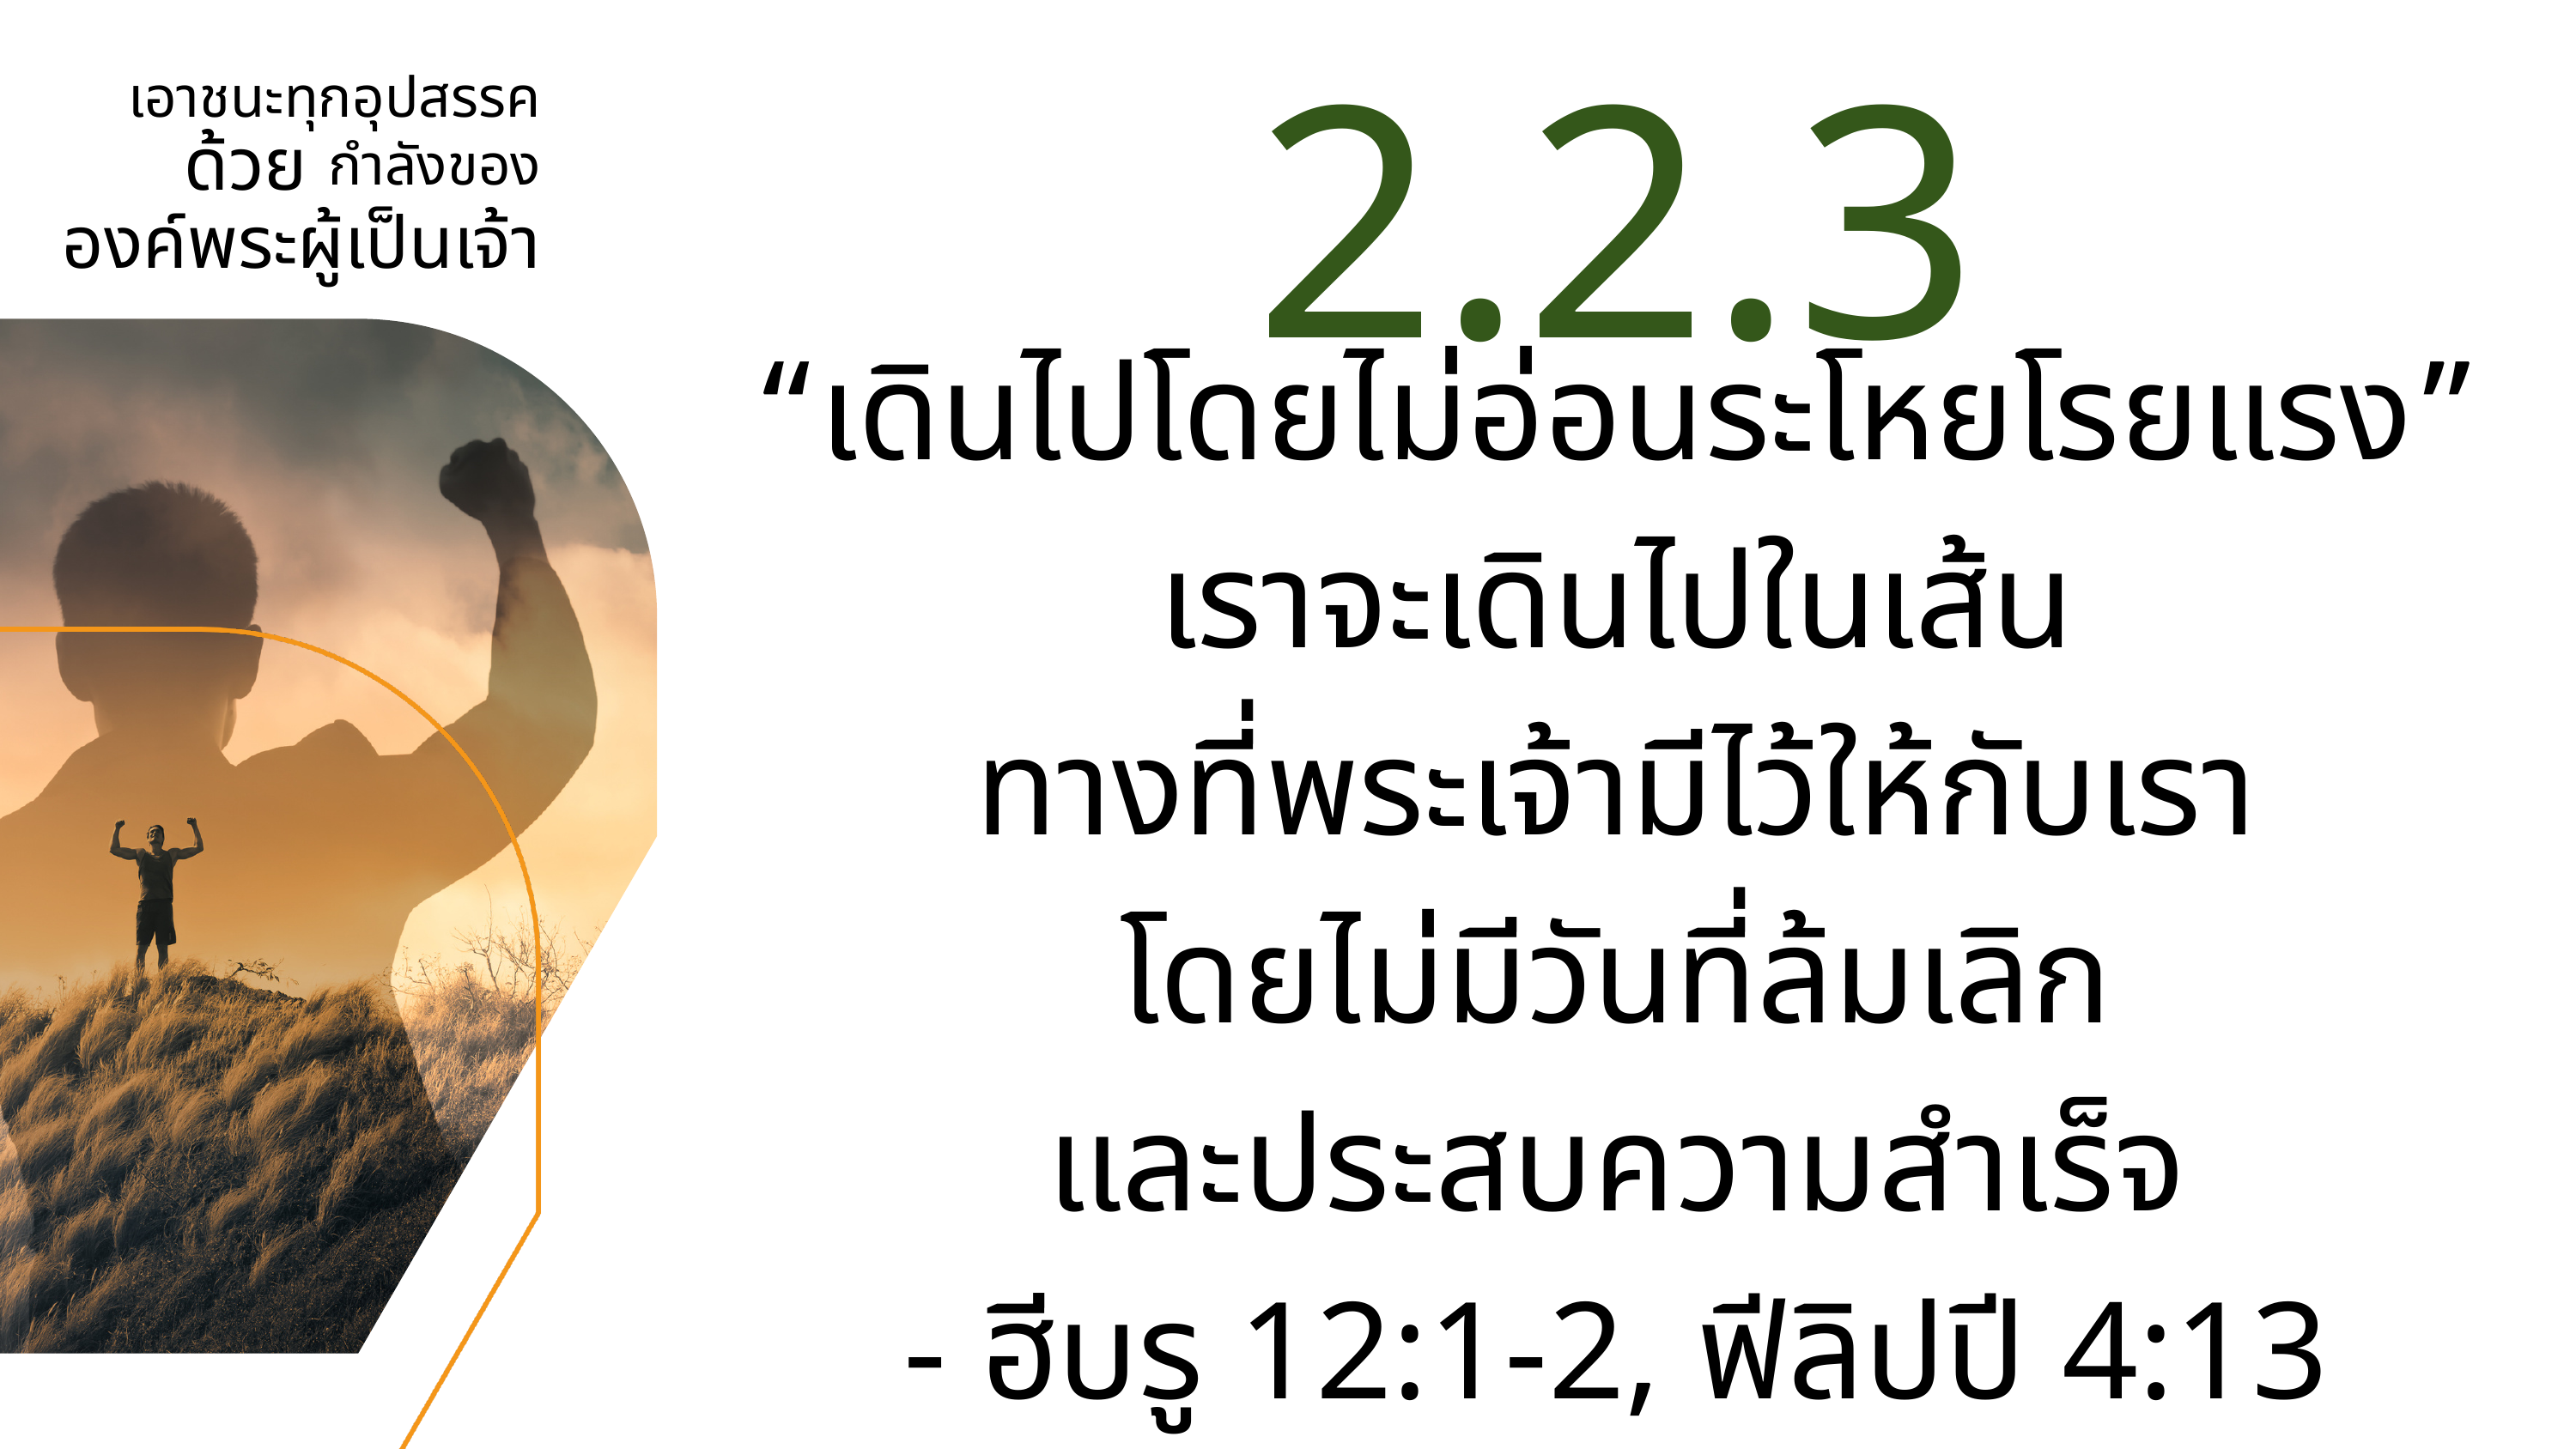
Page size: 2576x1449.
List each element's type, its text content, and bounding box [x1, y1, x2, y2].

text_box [21, 60, 542, 283]
text_box “เดินไปโดยไม่อ่อนระโหยโรยแรง” เราจะเดินไปในเส้น ทางที่พระเจ้ามีไว้ให้กับเรา โดยไม่มีวันที่ล้มเลิก และประสบความสำเร็จ - ฮีบรู 12:1-2, ฟีลิปปี 4:13 [657, 403, 2576, 1426]
text_box [0, 1360, 542, 1449]
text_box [0, 318, 658, 1354]
text_box 2.2.3 [657, 0, 2576, 403]
